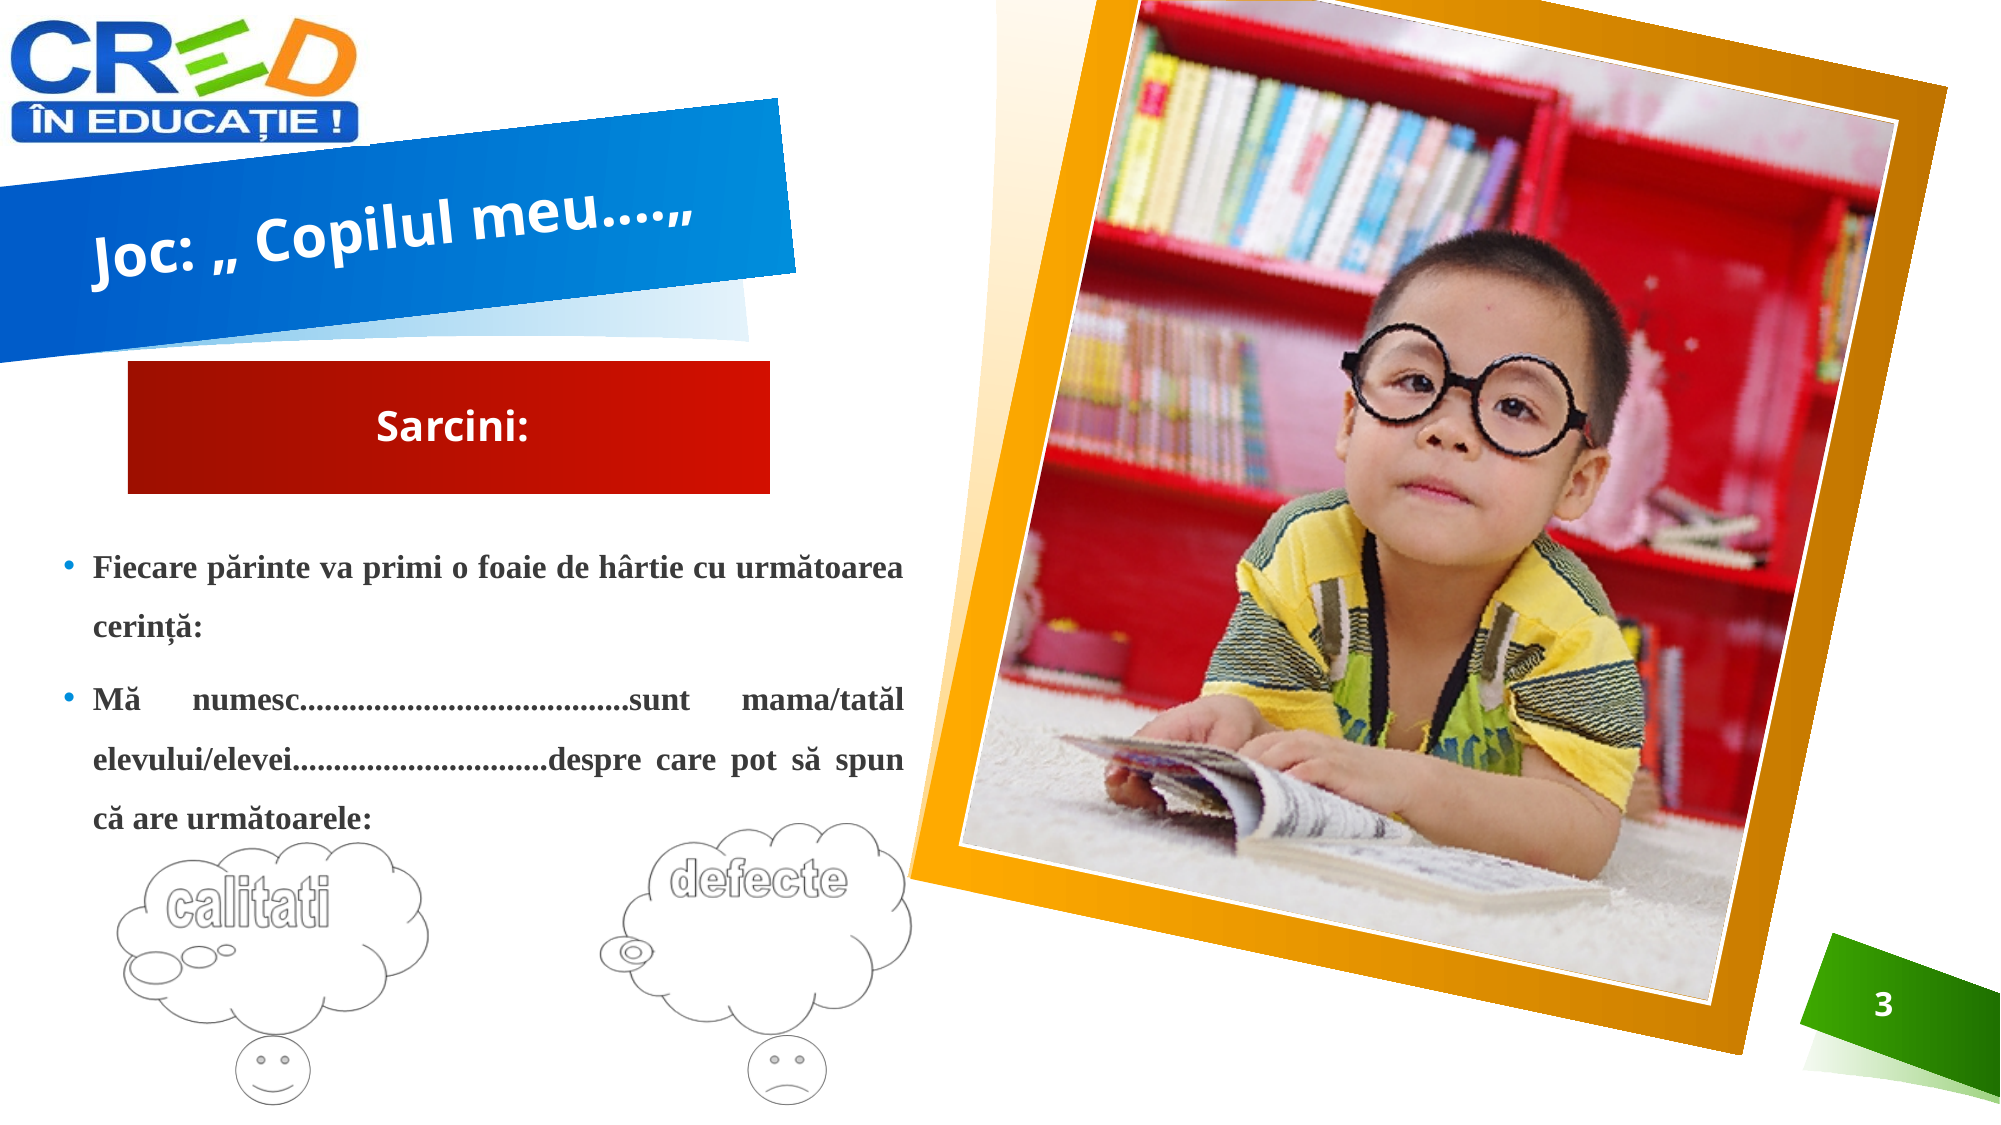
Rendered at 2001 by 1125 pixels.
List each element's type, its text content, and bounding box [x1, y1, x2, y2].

picture [963, 0, 1894, 1001]
title Joc: „ Copilul meu....„ [66, 71, 793, 302]
picture [0, 15, 370, 146]
list Sarcini: [127, 361, 770, 494]
slide_number 3 [1831, 975, 1937, 1036]
picture [599, 823, 913, 1106]
picture [116, 842, 430, 1106]
list Fiecare părinte va primi o foaie de hârtie cu următoarea cerință: Mă numesc........................................sunt mama/tatăl elevului/elevei...............................despre care pot să spun că are următoarele: [48, 517, 921, 887]
